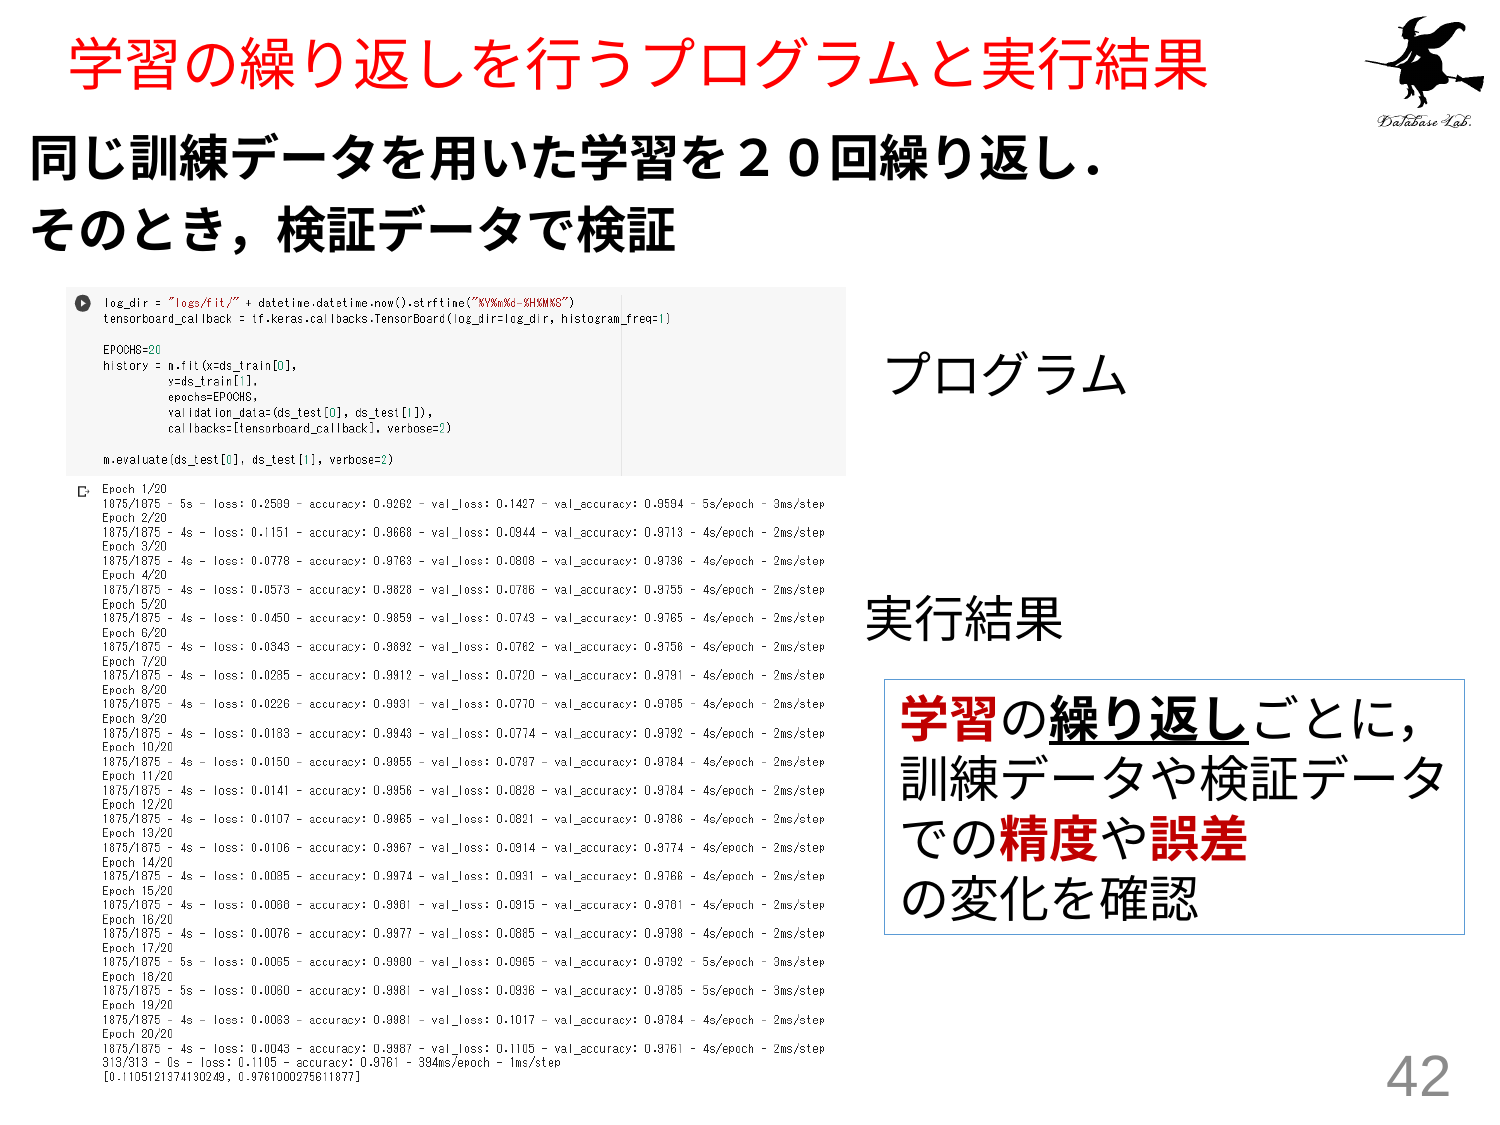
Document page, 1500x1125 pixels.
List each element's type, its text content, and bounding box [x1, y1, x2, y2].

picture [1362, 14, 1486, 130]
slide_number 42 [1129, 1042, 1467, 1103]
text_box プログラム [866, 336, 1145, 412]
text_box 実行結果 [849, 580, 1080, 655]
picture [65, 280, 846, 1103]
text_box 学習の繰り返しごとに， 訓練データや検証データ での精度や誤差 の変化を確認 [884, 679, 1465, 935]
text_box 同じ訓練データを用いた学習を２０回繰り返し． [14, 119, 1482, 195]
title 学習の繰り返しを行うプログラムと実行結果 [52, 28, 1441, 106]
text_box そのとき，検証データで検証 [13, 190, 1481, 266]
